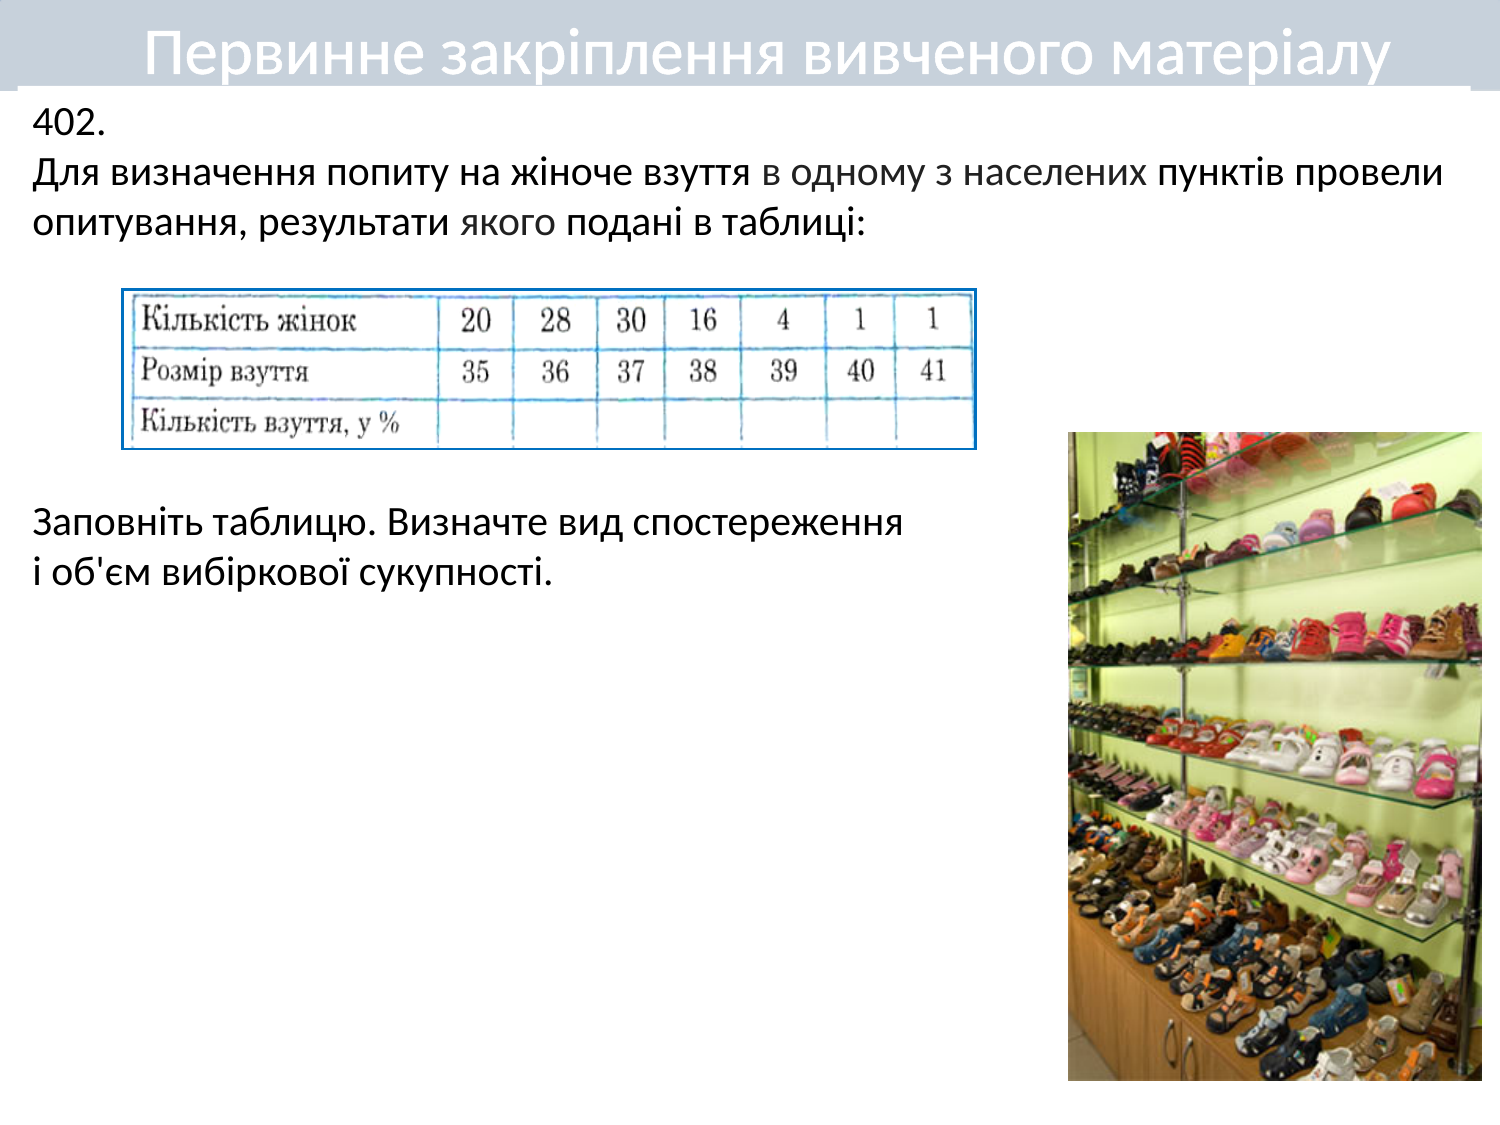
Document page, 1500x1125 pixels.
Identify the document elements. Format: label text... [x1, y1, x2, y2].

picture [0, 0, 1500, 91]
picture [123, 290, 975, 448]
picture [1068, 432, 1482, 1082]
text_box 402. Для визначення попиту на жіноче взуття в одному з населених пунктів провели опитування, результати якого подані в таблиці: Заповніть таблицю. Визначте вид спостереження і об'єм вибіркової сукупності. [17, 100, 1471, 602]
